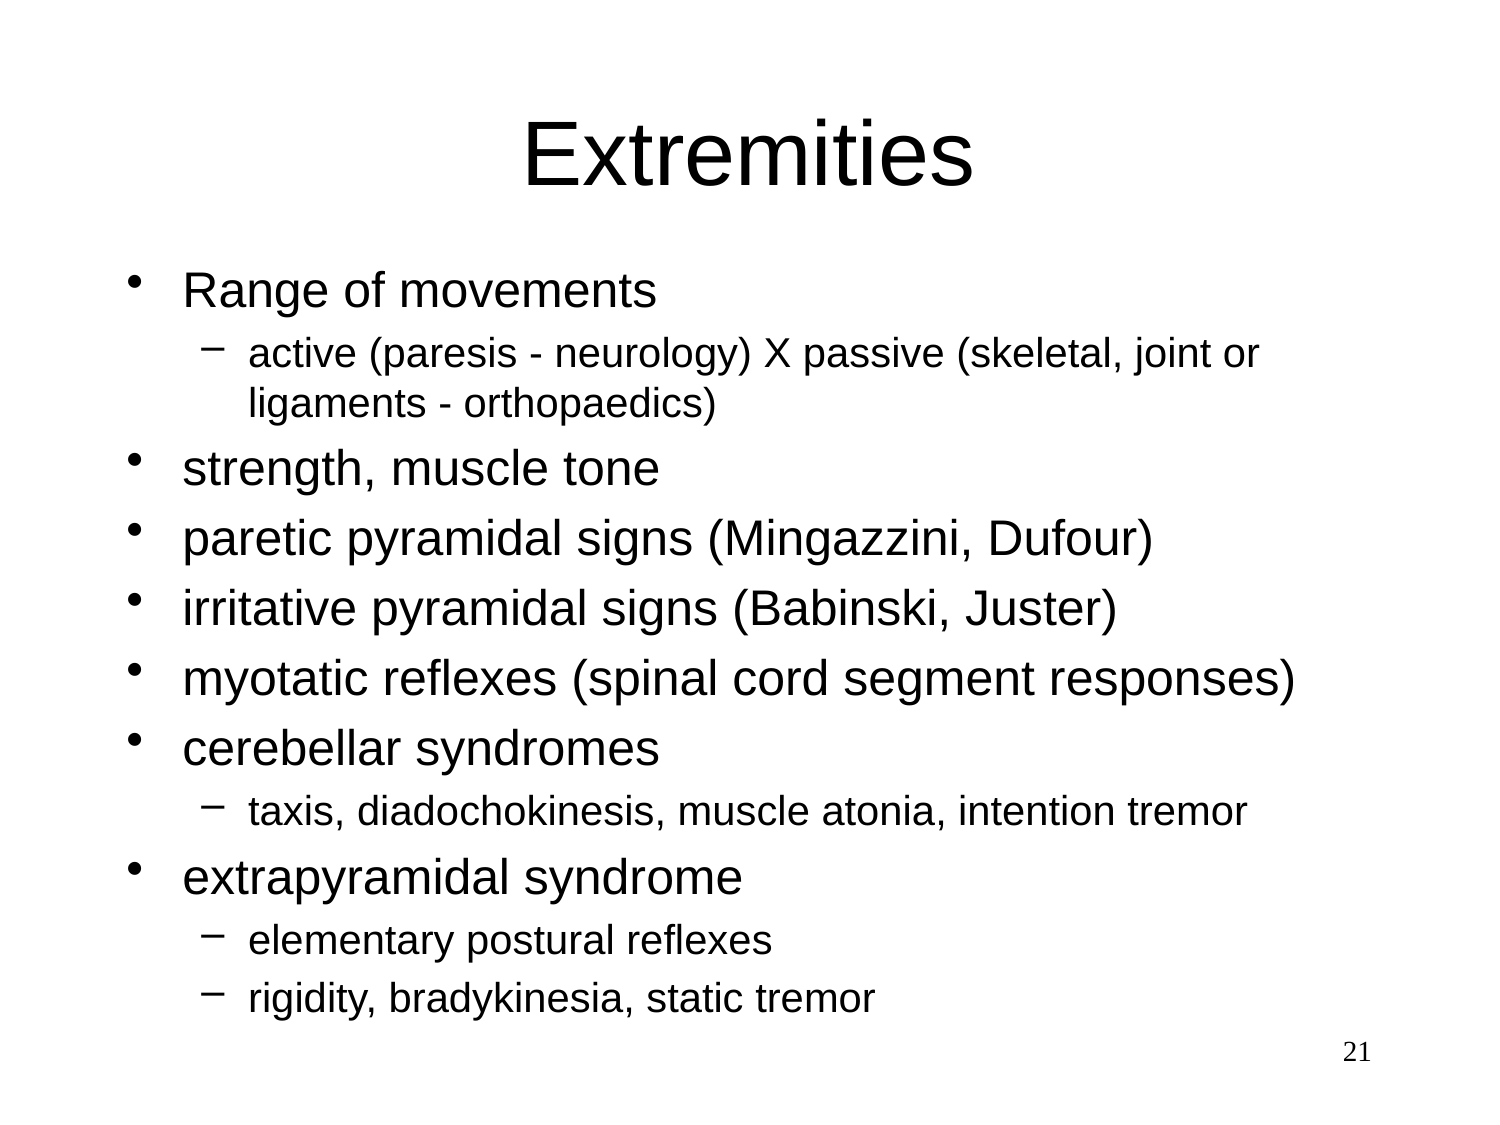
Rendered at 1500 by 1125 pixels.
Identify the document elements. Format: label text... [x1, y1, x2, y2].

slide_number 21 [1074, 1025, 1388, 1100]
title Extremities [111, 37, 1387, 249]
list Range of movements active (paresis - neurology) X passive (skeletal, joint or ligaments - orthopaedics) strength, muscle tone paretic pyramidal signs (Mingazzini, Dufour) irritative pyramidal signs (Babinski, Juster) myotatic reflexes (spinal cord segment responses) cerebellar syndromes taxis, diadochokinesis, muscle atonia, intention tremor extrapyramidal syndrome elementary postural reflexes rigidity, bradykinesia, static tremor [111, 249, 1387, 1050]
